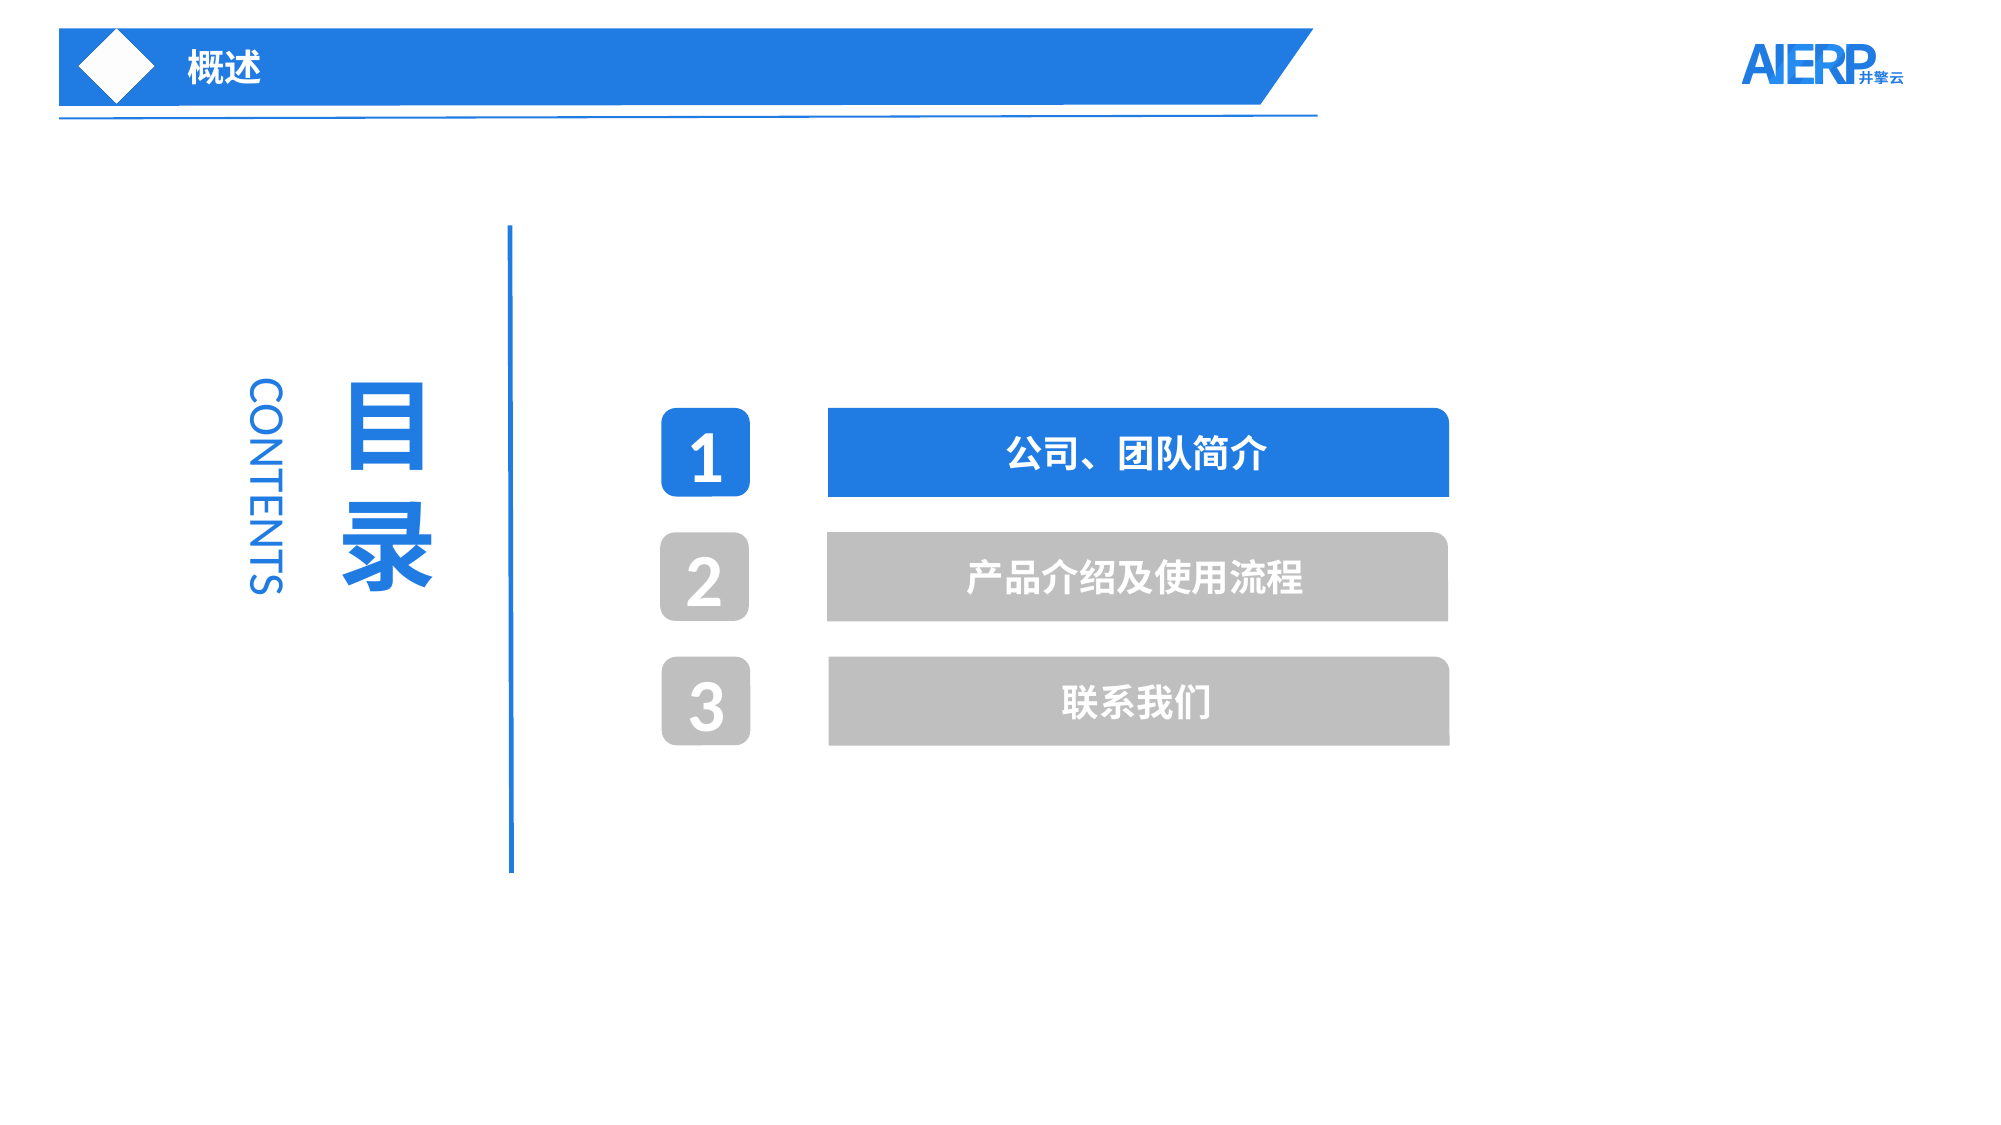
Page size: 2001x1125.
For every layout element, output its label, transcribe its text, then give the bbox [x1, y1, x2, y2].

text_box 目 录 [323, 355, 466, 717]
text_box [58, 115, 1319, 119]
text_box CONTENTS [217, 355, 323, 837]
text_box 3 [660, 655, 752, 747]
text_box 产品介绍及使用流程 [826, 531, 1450, 623]
picture [78, 27, 155, 105]
text_box [58, 27, 1316, 107]
text_box 公司、团队简介 [827, 406, 1451, 498]
text_box 1 [660, 406, 751, 498]
text_box 概述 [172, 36, 839, 97]
picture [1735, 34, 1911, 98]
text_box 2 [659, 531, 750, 622]
text_box 联系我们 [827, 655, 1451, 747]
